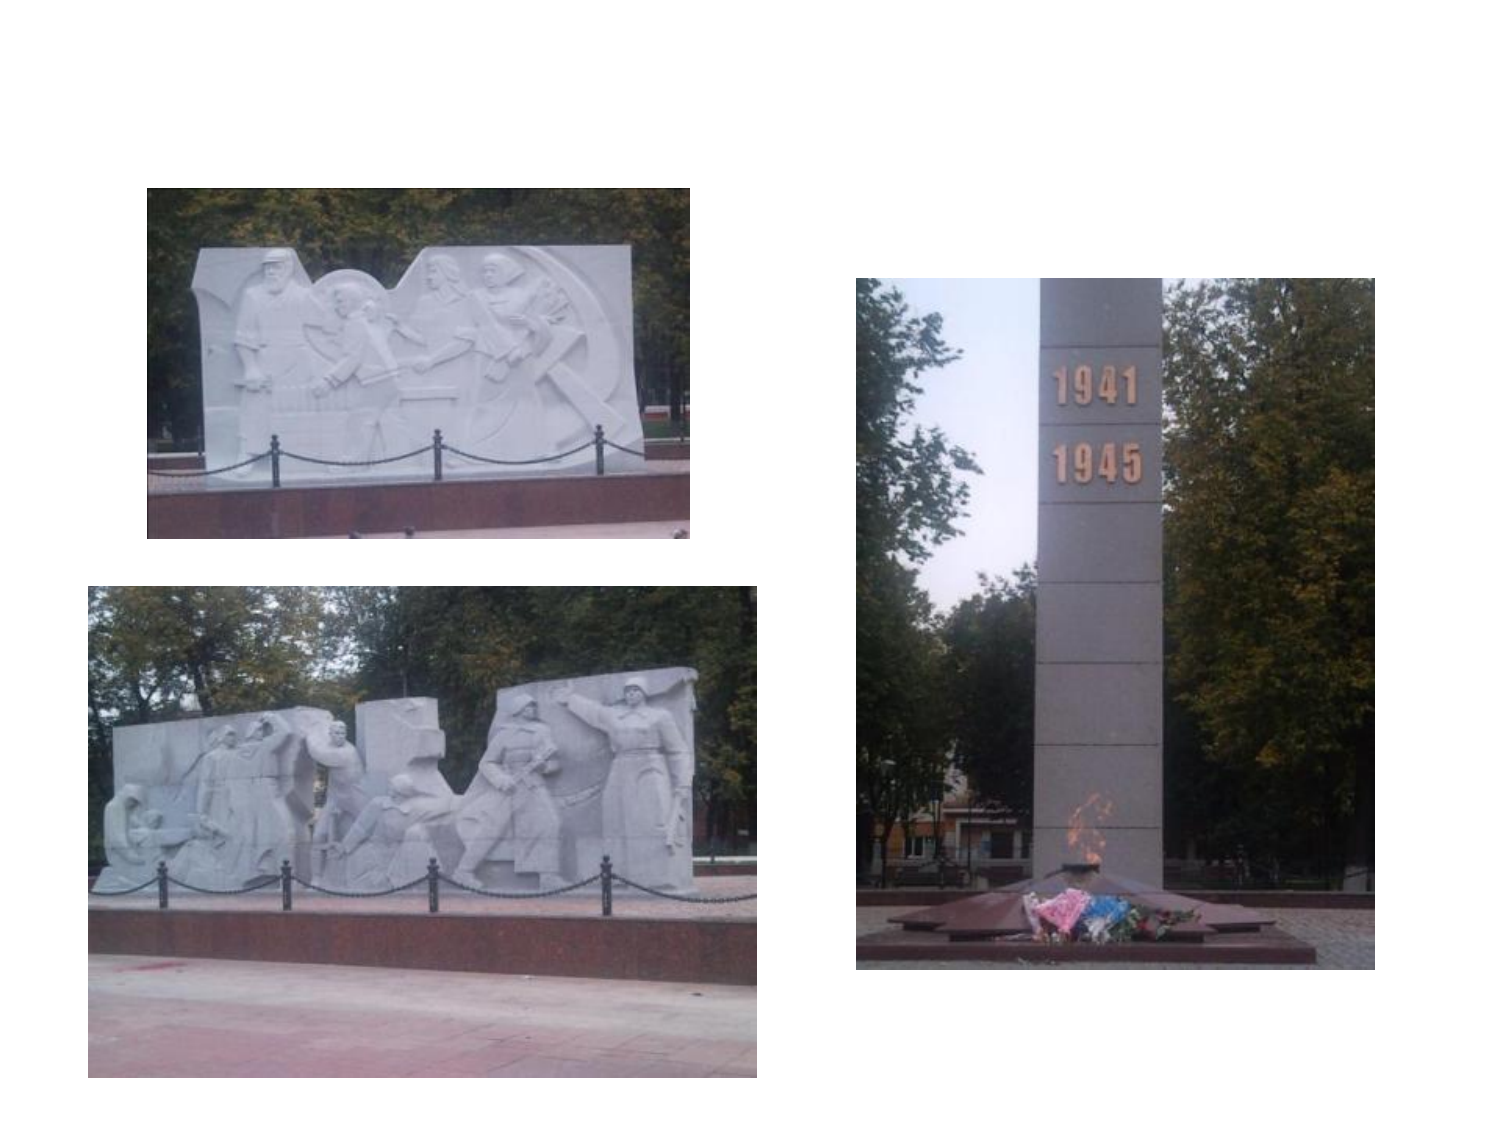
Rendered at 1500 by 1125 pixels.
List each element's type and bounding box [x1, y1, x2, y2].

picture [855, 278, 1375, 971]
picture [88, 585, 757, 1079]
picture [146, 188, 690, 540]
